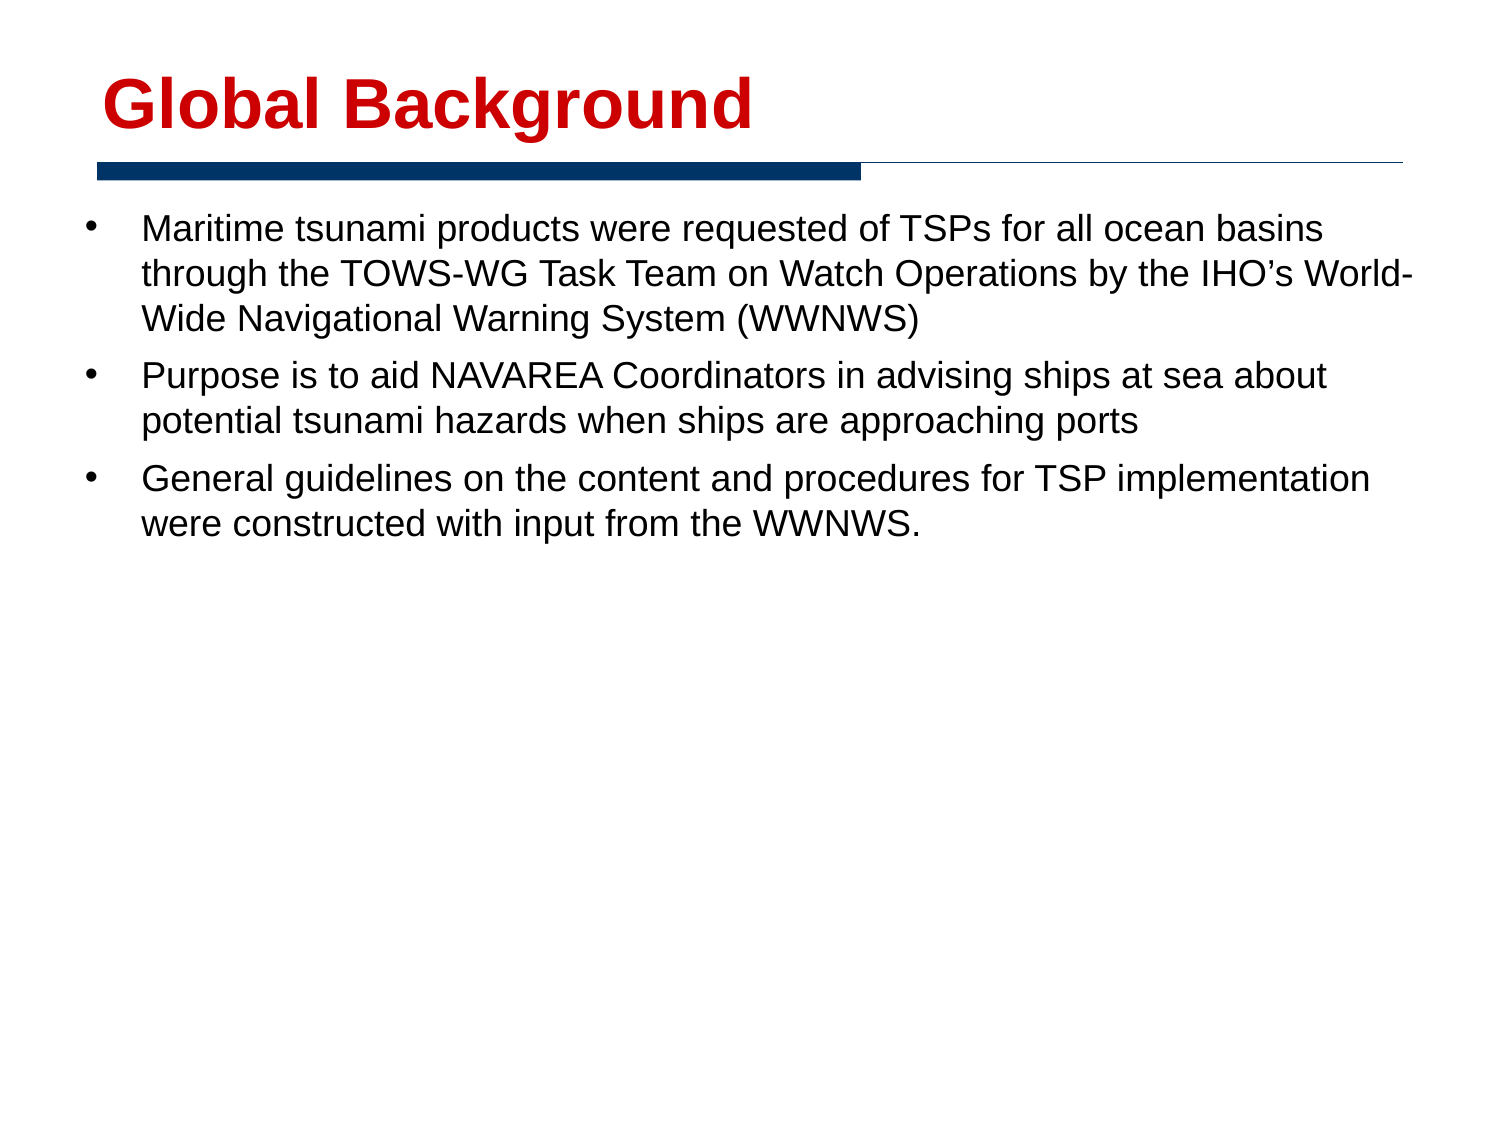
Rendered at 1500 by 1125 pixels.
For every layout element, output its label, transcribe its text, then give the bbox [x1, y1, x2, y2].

text_box Maritime tsunami products were requested of TSPs for all ocean basins through the TOWS-WG Task Team on Watch Operations by the IHO’s World-Wide Navigational Warning System (WWNWS) Purpose is to aid NAVAREA Coordinators in advising ships at sea about potential tsunami hazards when ships are approaching ports General guidelines on the content and procedures for TSP implementation were constructed with input from the WWNWS. [70, 196, 1430, 551]
title Global Background [87, 24, 1206, 150]
